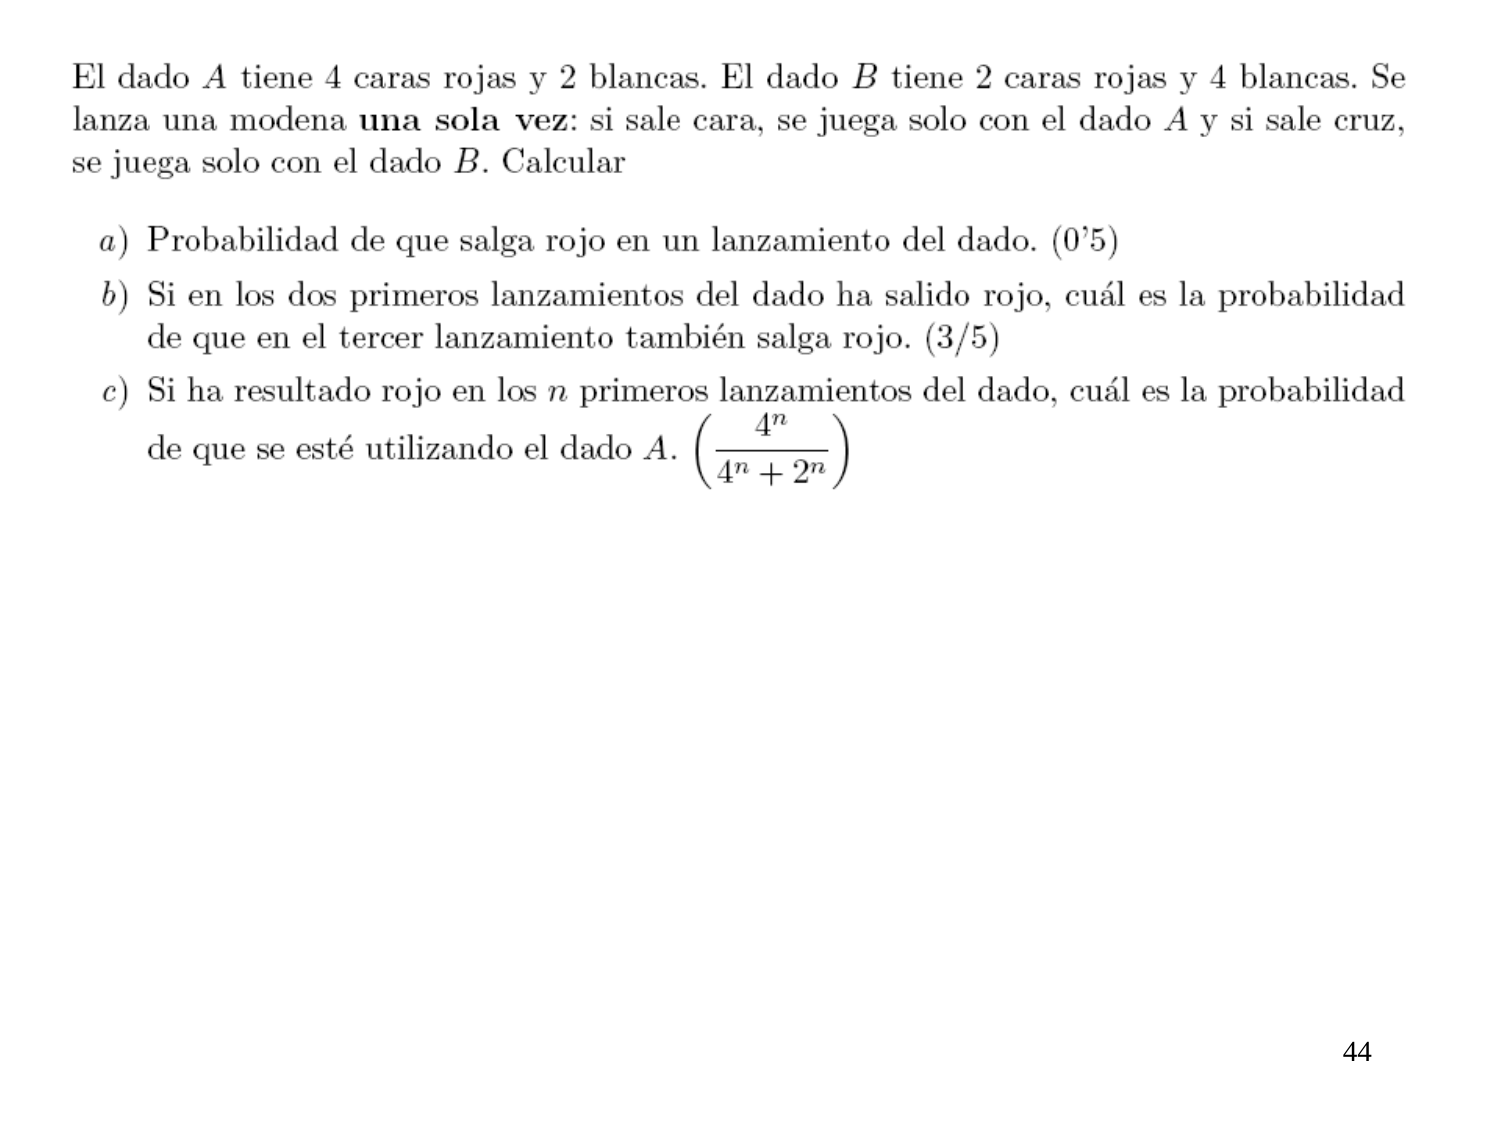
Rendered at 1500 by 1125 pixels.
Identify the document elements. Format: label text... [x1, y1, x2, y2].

picture [64, 54, 1430, 505]
slide_number 44 [1074, 1024, 1388, 1101]
